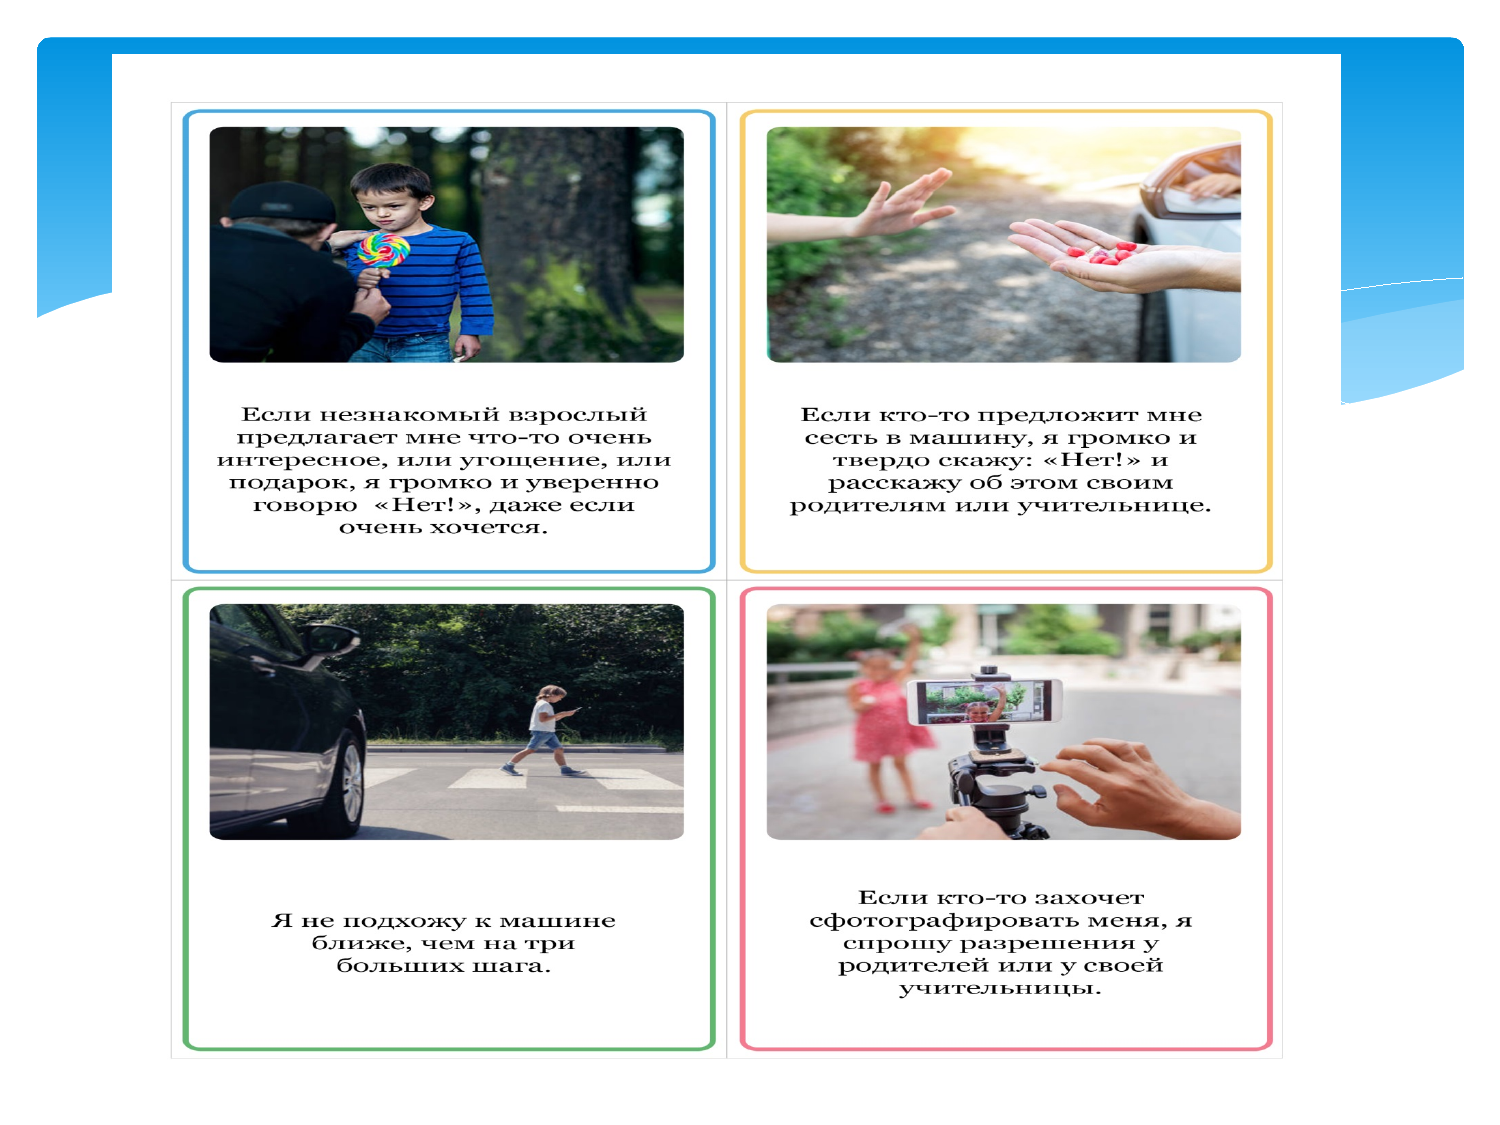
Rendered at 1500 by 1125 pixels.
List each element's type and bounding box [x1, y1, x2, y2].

list [111, 54, 1341, 1107]
